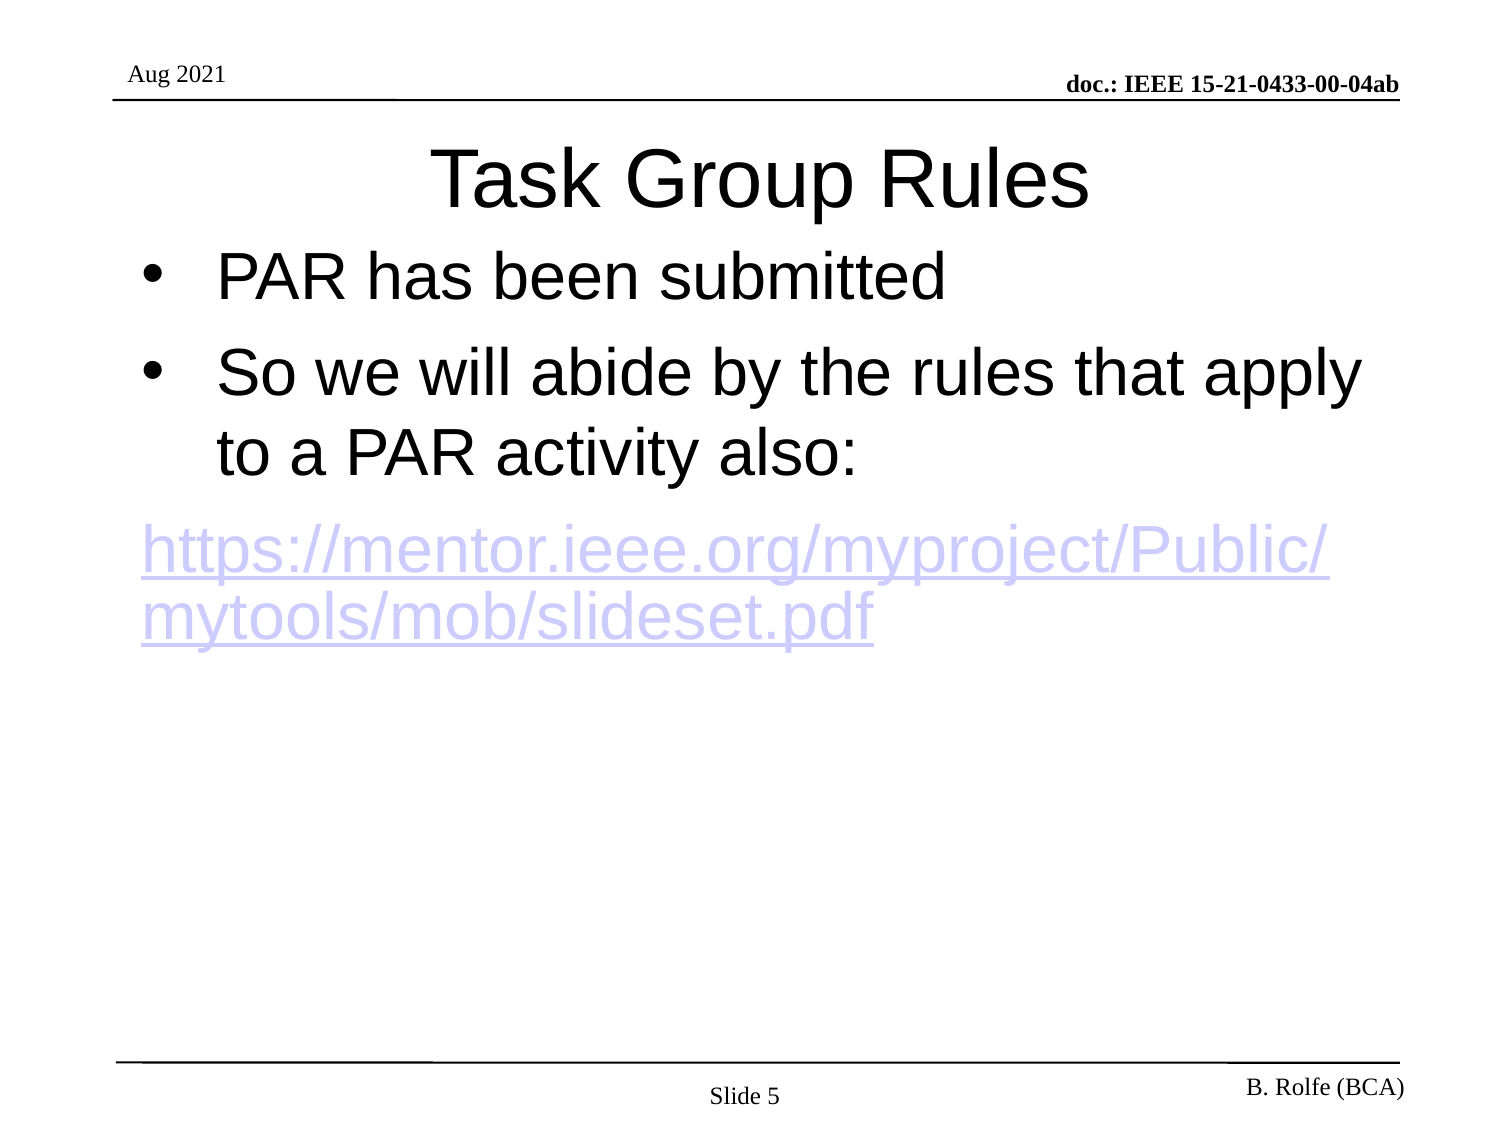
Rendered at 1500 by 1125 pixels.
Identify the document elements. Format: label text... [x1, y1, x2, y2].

list PAR has been submitted So we will abide by the rules that apply to a PAR activity also: https://mentor.ieee.org/myproject/Public/mytools/mob/slideset.pdf [125, 224, 1400, 1024]
title Task Group Rules [123, 112, 1398, 237]
slide_number Slide 5 [690, 1075, 799, 1115]
